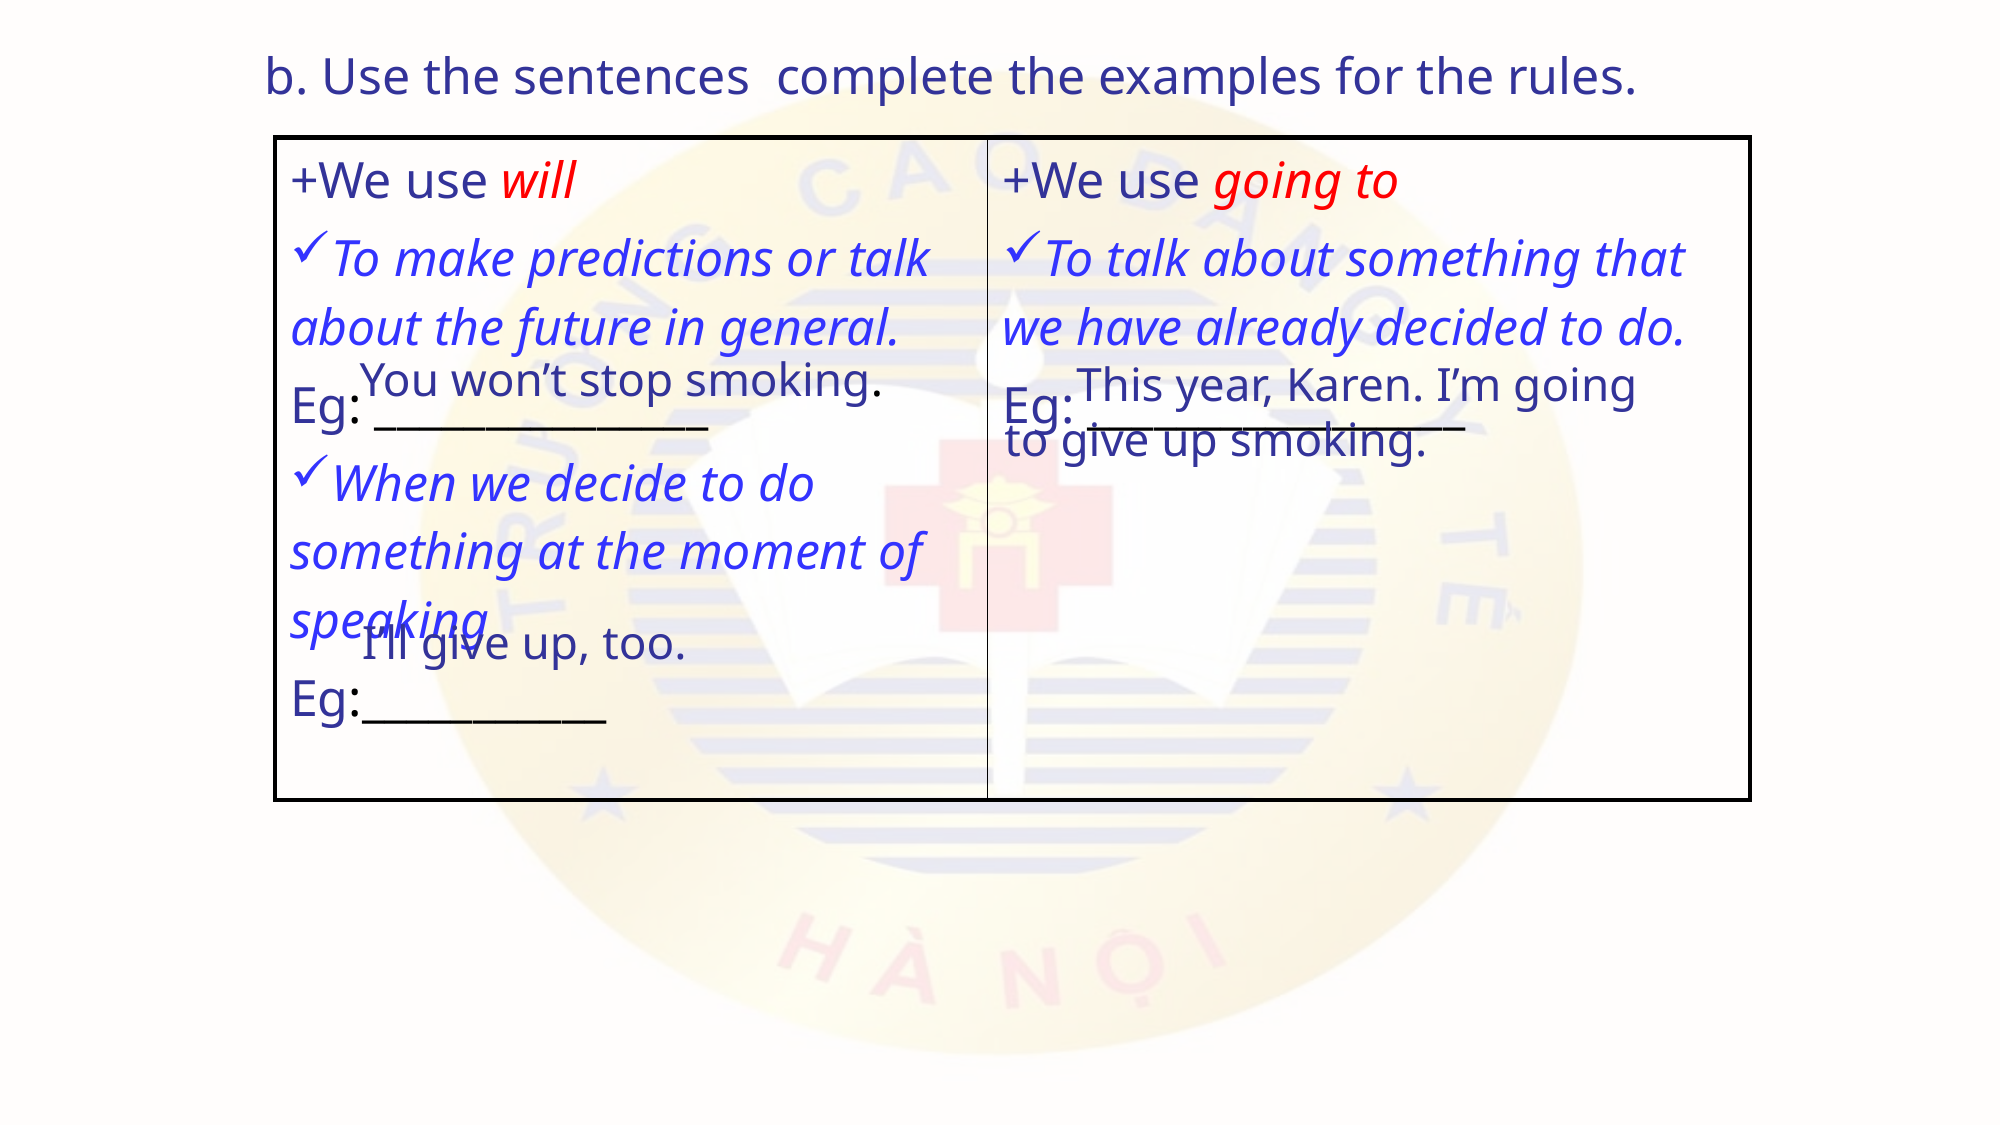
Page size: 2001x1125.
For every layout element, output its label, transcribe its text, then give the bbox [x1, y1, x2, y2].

text_box This year, Karen. I’m going to give up smoking. [989, 347, 1690, 473]
table_header +We use going to To talk about something that we have already decided to do. Eg: _________________ [988, 140, 1748, 798]
table_header +We use will To make predictions or talk about the future in general. Eg: _______________ When we decide to do something at the moment of speaking Eg:___________ [277, 140, 987, 798]
text_box b. Use the sentences complete the examples for the rules. [249, 37, 1750, 113]
text_box You won’t stop smoking. [272, 343, 973, 414]
text_box I’ll give up, too. [275, 606, 975, 676]
